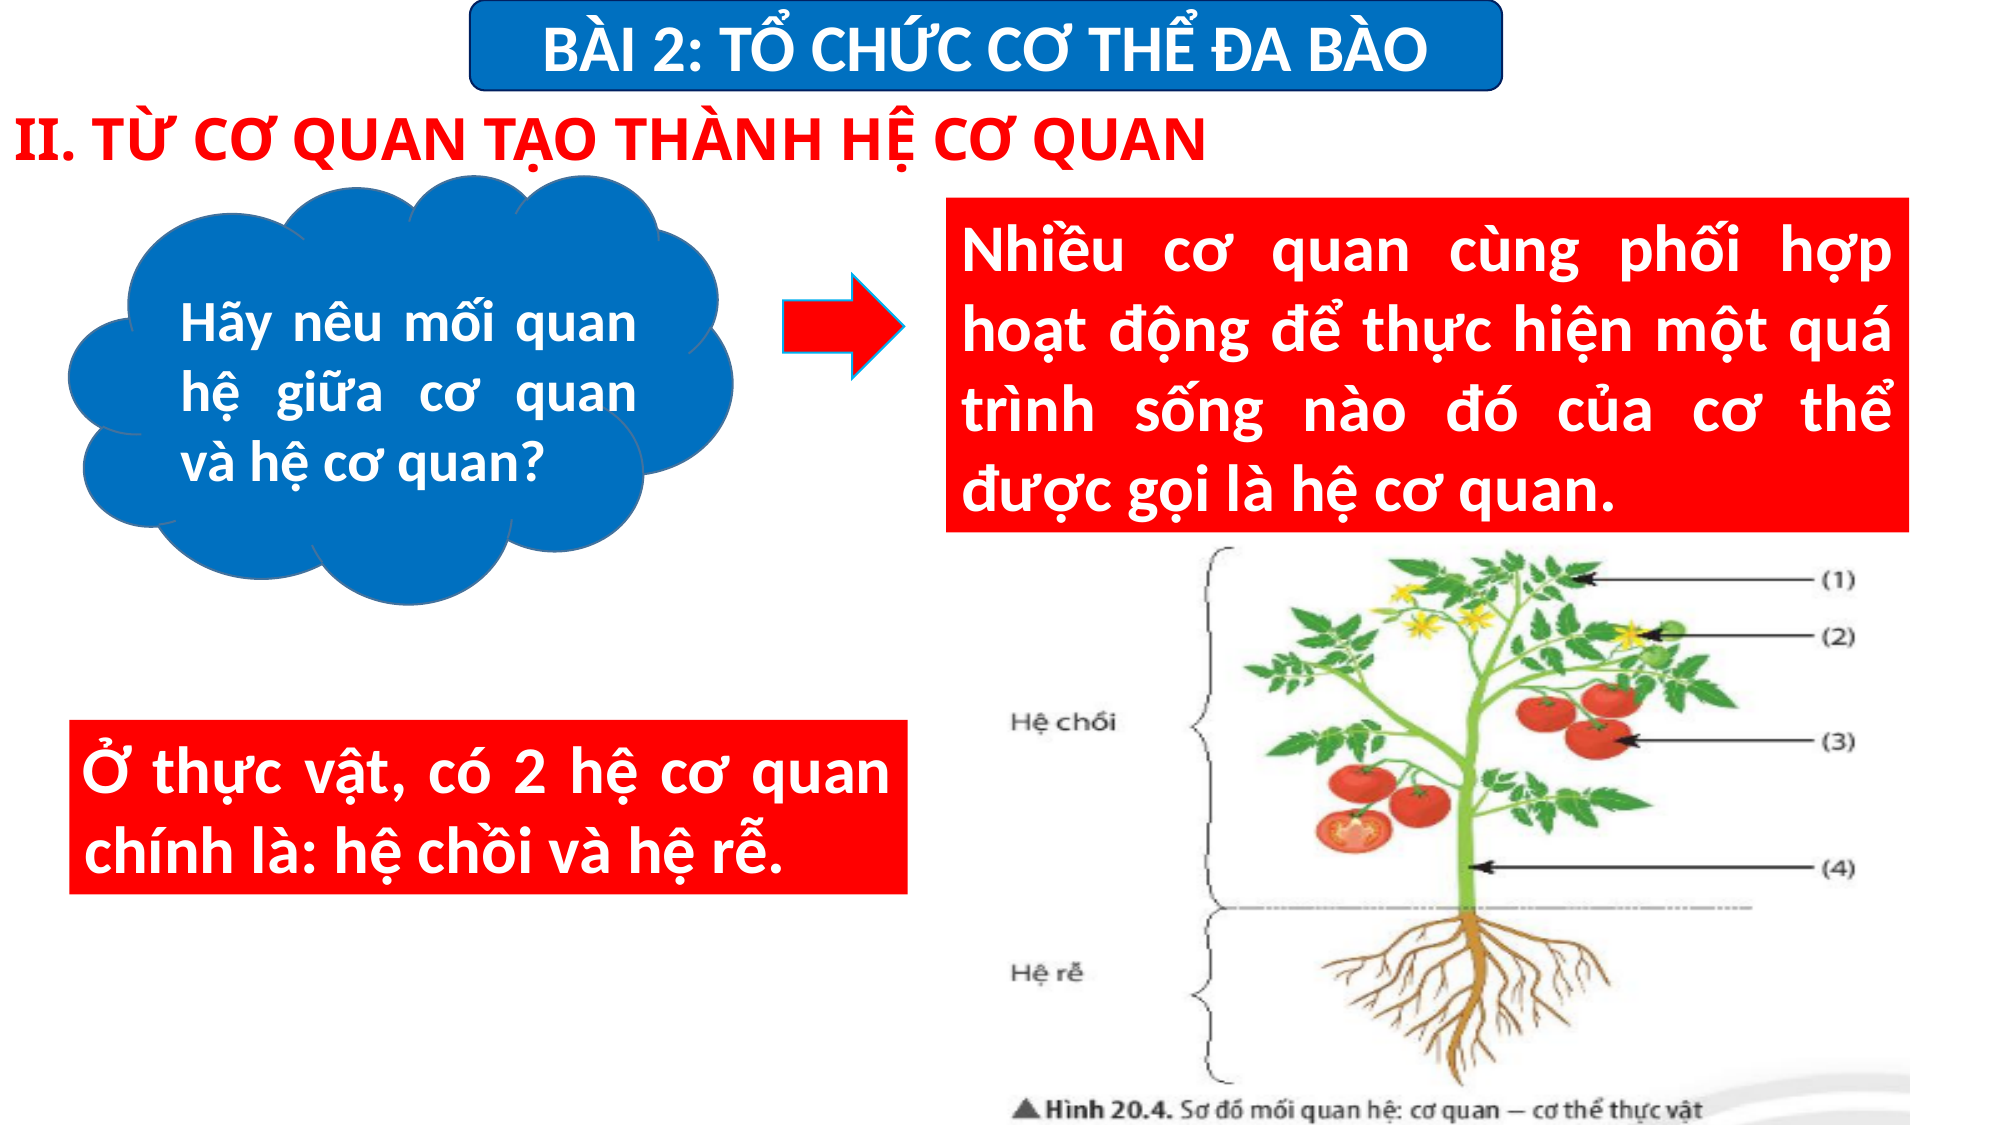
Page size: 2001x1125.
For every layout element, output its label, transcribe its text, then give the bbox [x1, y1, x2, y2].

text_box BÀI 2: TỔ CHỨC CƠ THỂ ĐA BÀO [468, 0, 1504, 92]
text_box Ở thực vật, có 2 hệ cơ quan chính là: hệ chồi và hệ rễ. [69, 719, 908, 895]
text_box Nhiều cơ quan cùng phối hợp hoạt động để thực hiện một quá trình sống nào đó của cơ thể được gọi là hệ cơ quan. [946, 197, 1910, 533]
text_box [782, 271, 906, 382]
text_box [69, 174, 733, 604]
text_box II. TỪ CƠ QUAN TẠO THÀNH HỆ CƠ QUAN [0, 94, 1306, 180]
picture [946, 535, 1910, 1125]
